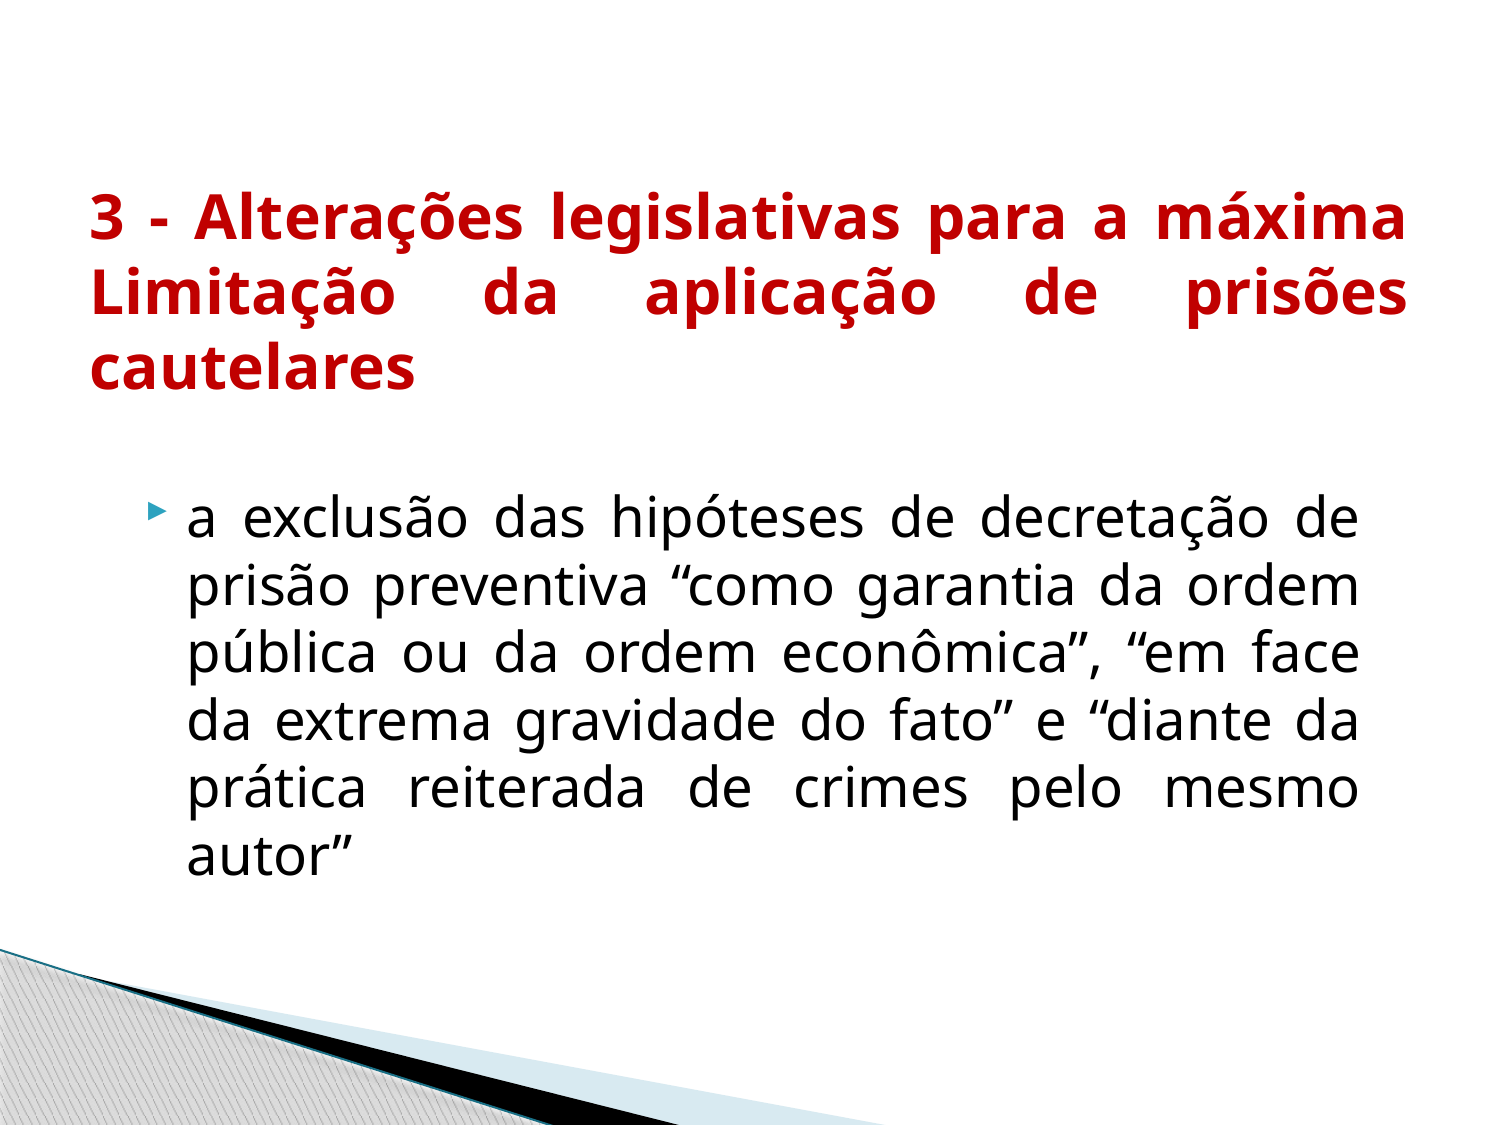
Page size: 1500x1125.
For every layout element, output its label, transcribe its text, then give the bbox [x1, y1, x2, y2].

title 3 - Alterações legislativas para a máxima Limitação da aplicação de prisões cautelares [75, 93, 1425, 411]
list a exclusão das hipóteses de decretação de prisão preventiva “como garantia da ordem pública ou da ordem econômica”, “em face da extrema gravidade do fato” e “diante da prática reiterada de crimes pelo mesmo autor” [112, 411, 1376, 1005]
